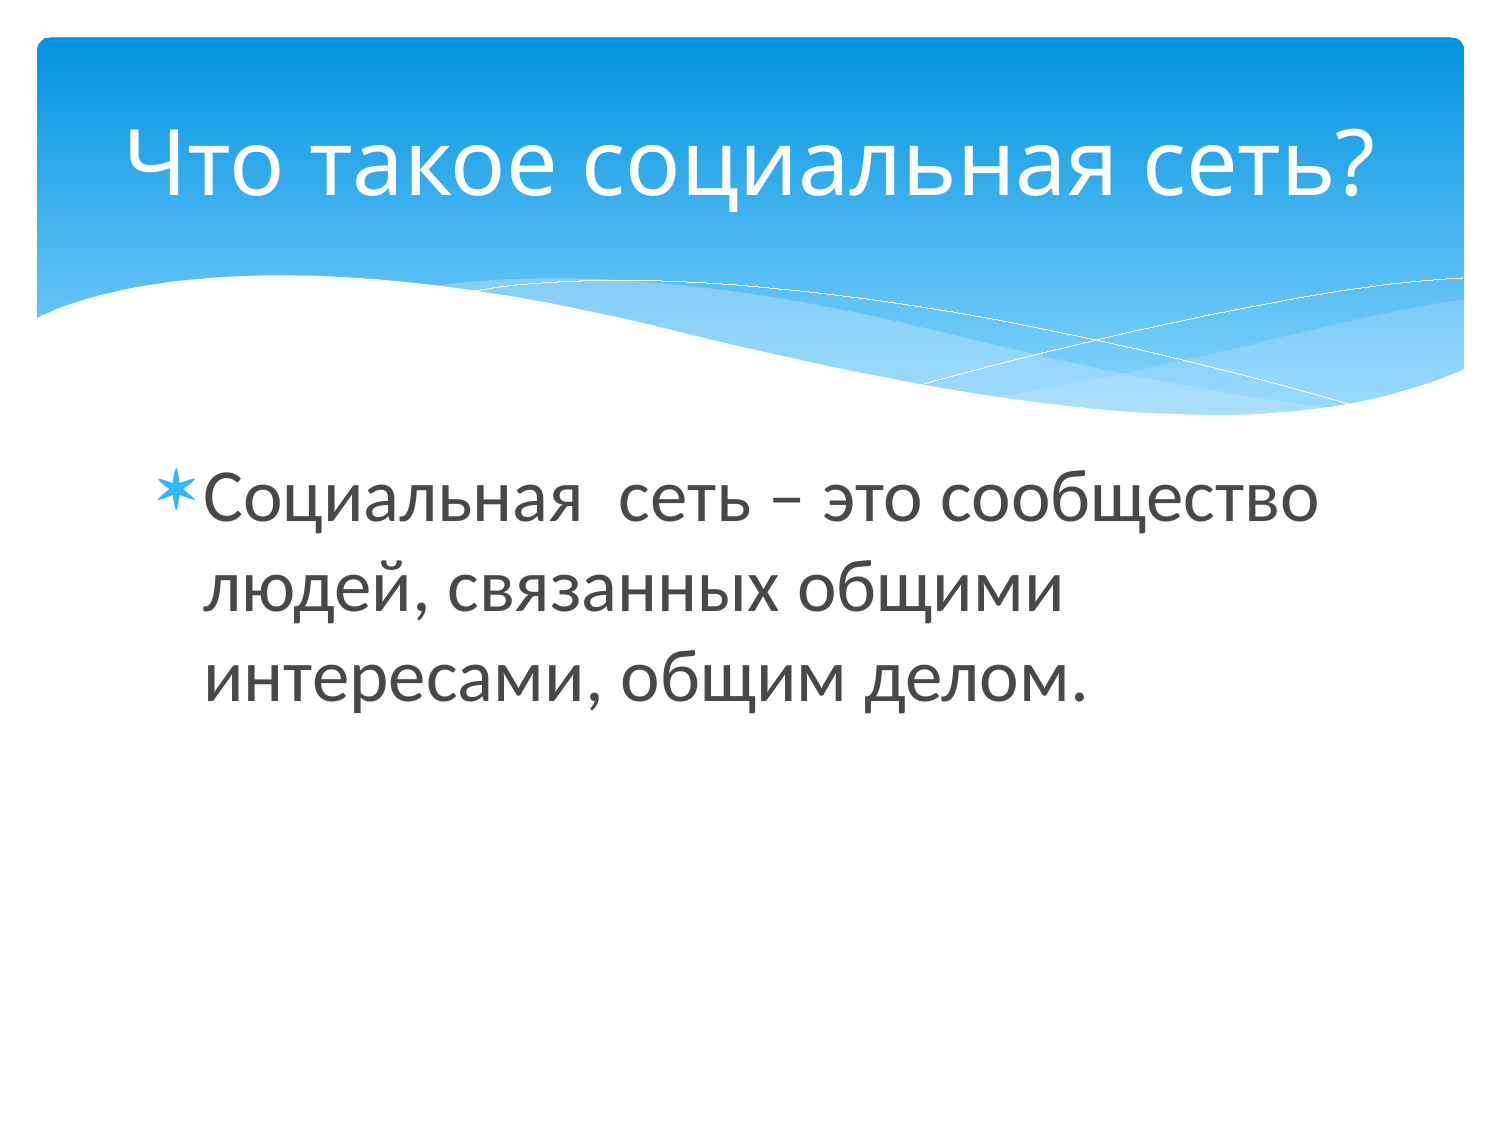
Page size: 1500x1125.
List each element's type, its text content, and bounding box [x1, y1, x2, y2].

list Социальная сеть – это сообщество людей, связанных общими интересами, общим делом. [143, 438, 1359, 1005]
title Что такое социальная сеть? [75, 55, 1425, 261]
